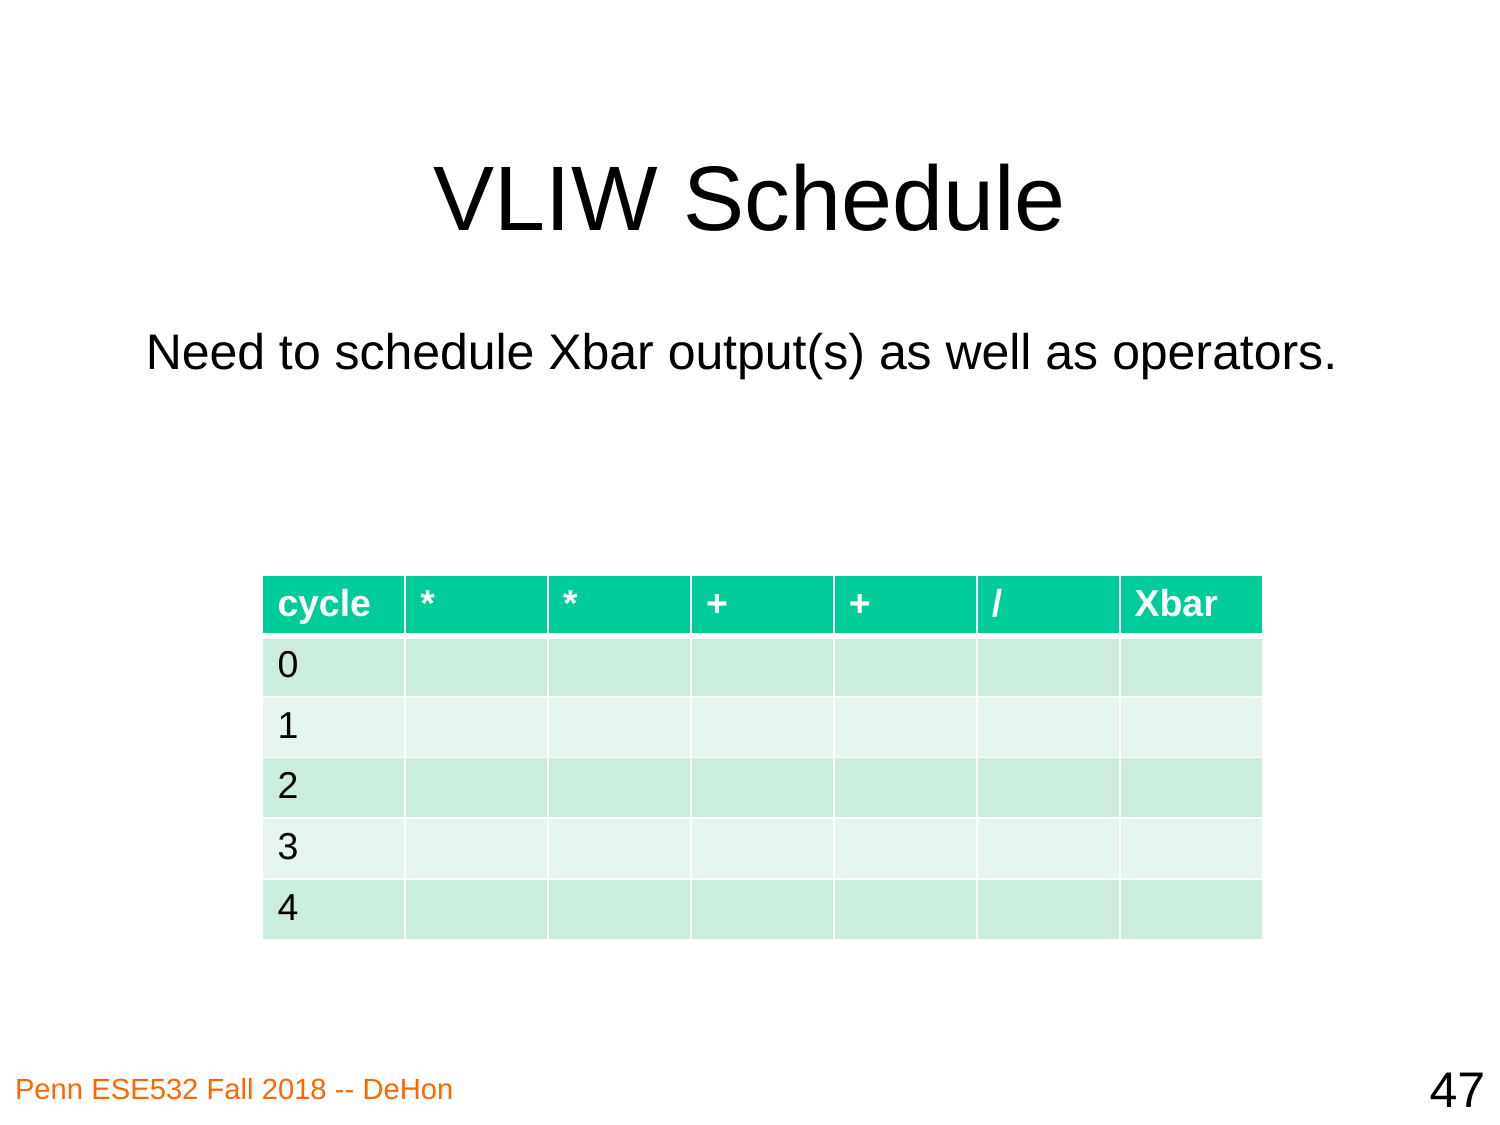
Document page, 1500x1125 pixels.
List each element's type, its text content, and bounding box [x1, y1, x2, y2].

table_cell [549, 698, 690, 757]
title VLIW Schedule [112, 99, 1388, 288]
table_cell [549, 639, 690, 696]
table_cell [978, 639, 1119, 696]
table_header * [549, 576, 690, 633]
table_cell [835, 758, 976, 817]
text_box Need to schedule Xbar output(s) as well as operators. [131, 312, 1354, 448]
table_cell [549, 819, 690, 878]
table_cell [978, 819, 1119, 878]
table_cell 4 [263, 880, 404, 939]
table_cell [406, 880, 547, 939]
table_header / [978, 576, 1119, 633]
table_cell [835, 819, 976, 878]
table_header Xbar [1121, 576, 1262, 633]
table_header + [835, 576, 976, 633]
table_cell [549, 880, 690, 939]
table_cell [549, 758, 690, 817]
table_cell 3 [263, 819, 404, 878]
table_cell [835, 698, 976, 757]
table_cell 1 [263, 698, 404, 757]
table_cell [406, 819, 547, 878]
table_cell [692, 698, 833, 757]
table_cell [406, 639, 547, 696]
table_header cycle [263, 576, 404, 633]
table_cell [692, 639, 833, 696]
table_cell [692, 758, 833, 817]
table_cell [978, 758, 1119, 817]
table_cell [835, 639, 976, 696]
table_cell [978, 880, 1119, 939]
table_cell 0 [263, 639, 404, 696]
slide_number Penn ESE532 Fall 2018 -- DeHon [0, 1062, 576, 1125]
slide_number 47 [1187, 1049, 1500, 1125]
table_cell [1121, 639, 1262, 696]
table_header + [692, 576, 833, 633]
table_cell [1121, 758, 1262, 817]
table_cell [978, 698, 1119, 757]
table_cell [692, 819, 833, 878]
table_cell [1121, 880, 1262, 939]
table_cell [1121, 698, 1262, 757]
table_cell [692, 880, 833, 939]
table_cell [406, 758, 547, 817]
table_cell [835, 880, 976, 939]
table_header * [406, 576, 547, 633]
table_cell [406, 698, 547, 757]
table_cell 2 [263, 758, 404, 817]
table_cell [1121, 819, 1262, 878]
